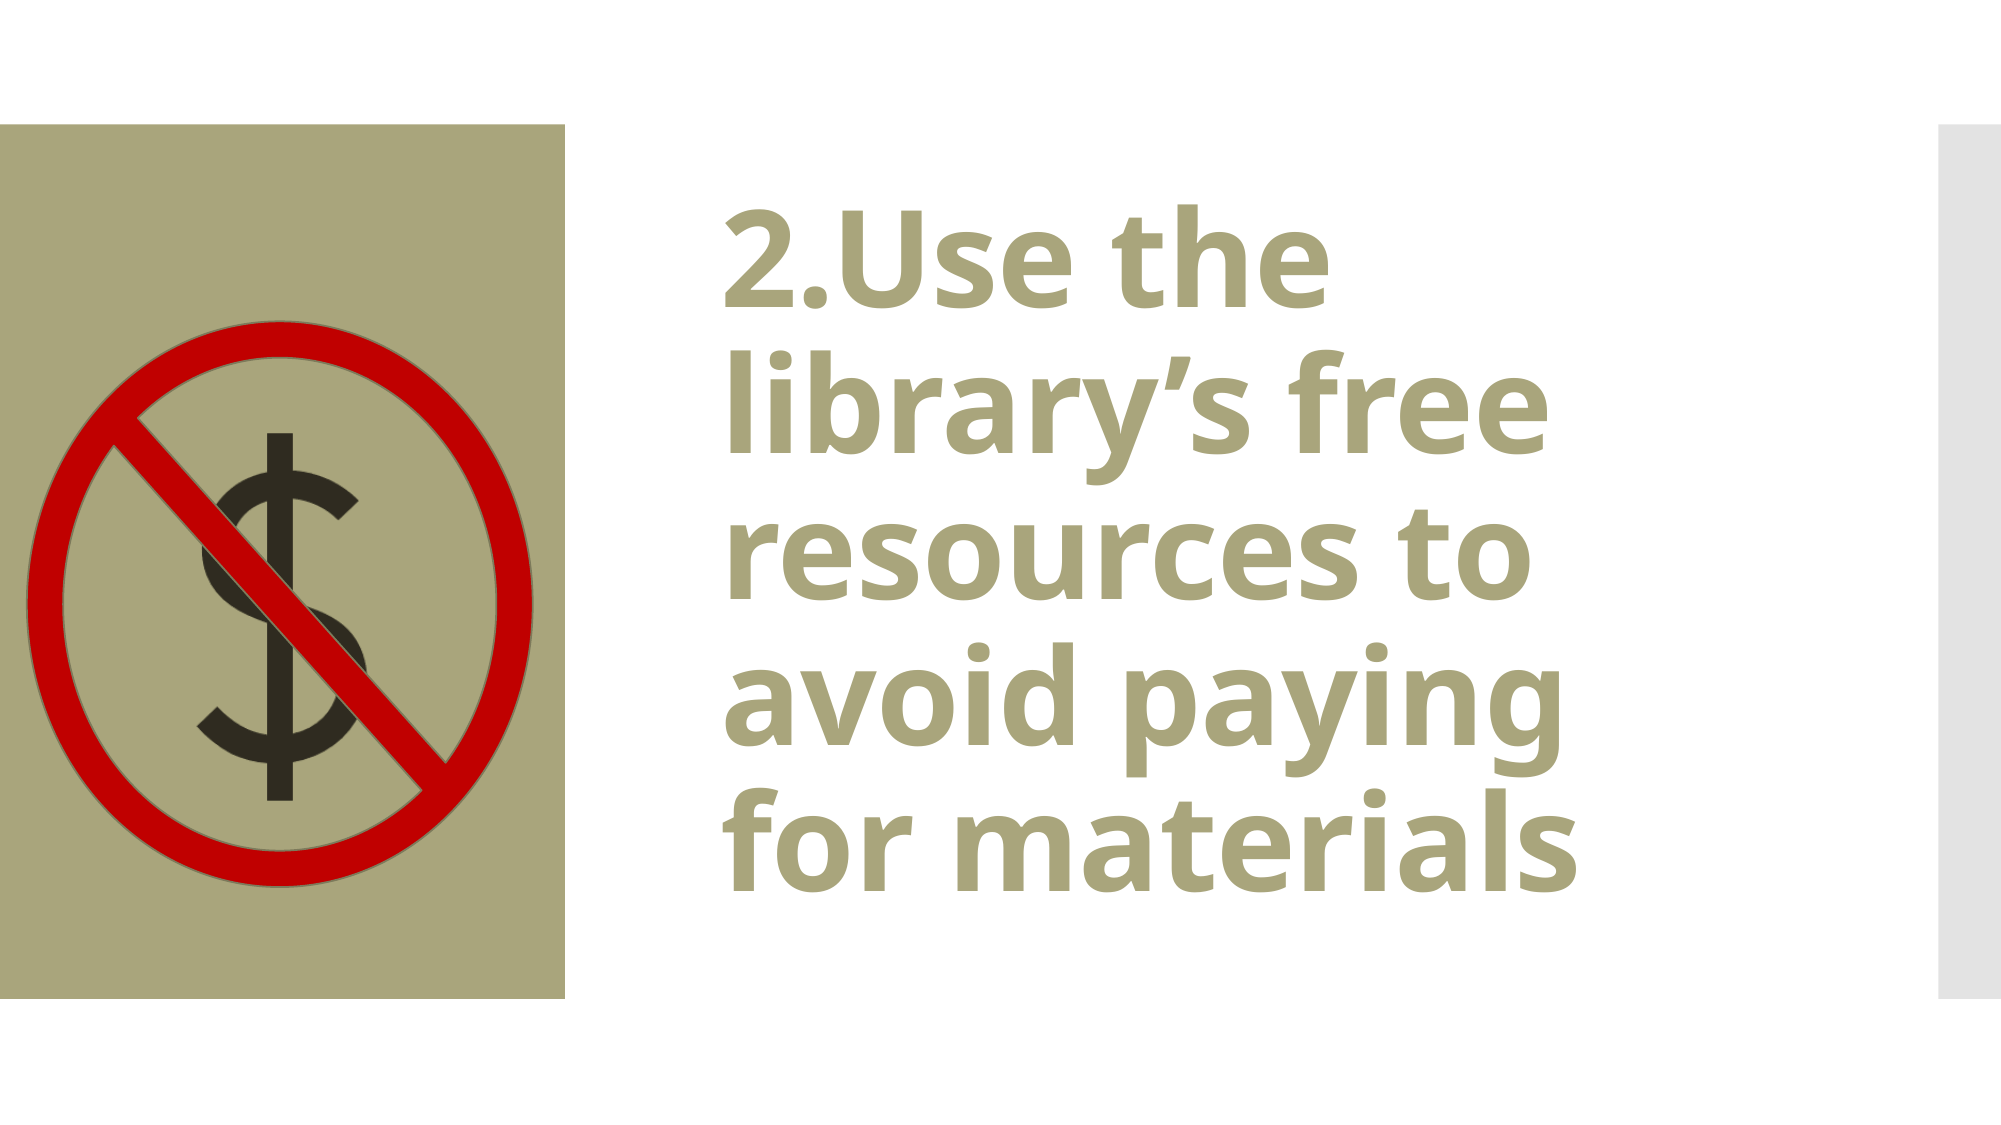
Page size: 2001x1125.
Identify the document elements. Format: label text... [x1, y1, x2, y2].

text_box [117, 822, 443, 888]
text_box [25, 438, 74, 771]
text_box [485, 437, 534, 772]
title 2.Use the library’s free resources to avoid paying for materials [705, 178, 1685, 934]
text_box [93, 320, 466, 411]
picture [74, 411, 485, 822]
